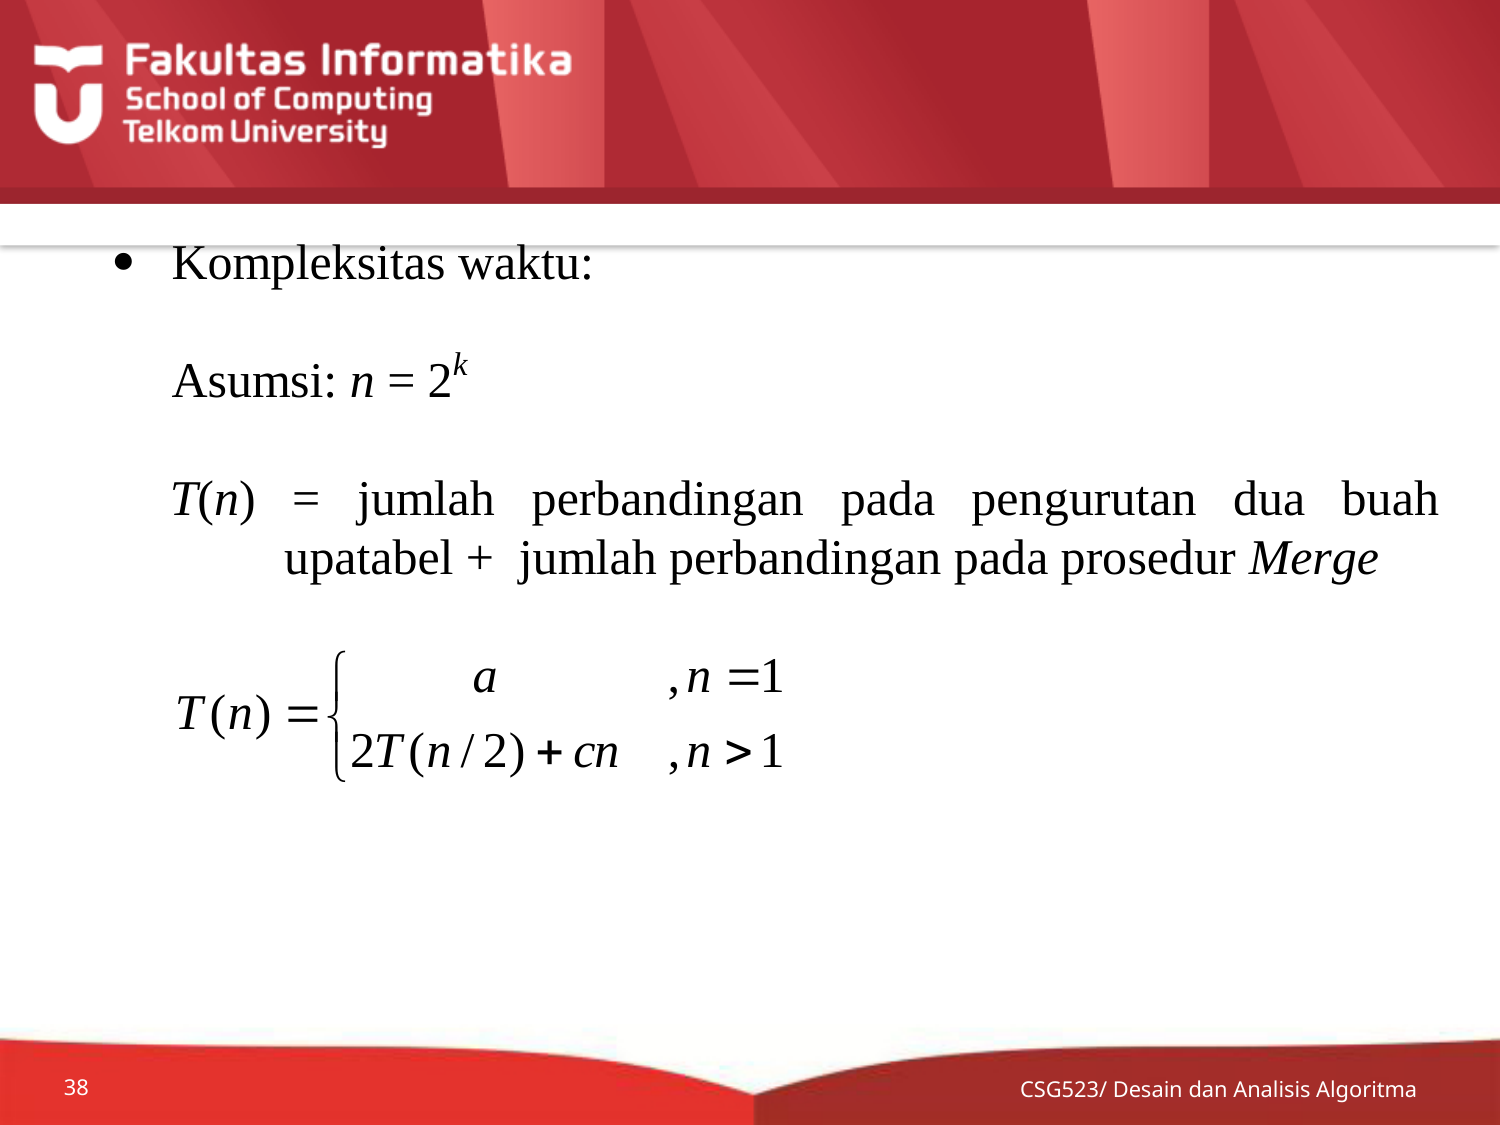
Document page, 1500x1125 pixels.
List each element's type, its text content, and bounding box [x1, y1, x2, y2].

list CSG523/ Desain dan Analisis Algoritma [888, 1058, 1433, 1119]
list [58, 229, 1441, 847]
slide_number 38 [63, 1058, 123, 1119]
picture [0, 1024, 1500, 1125]
picture [0, 0, 1500, 203]
